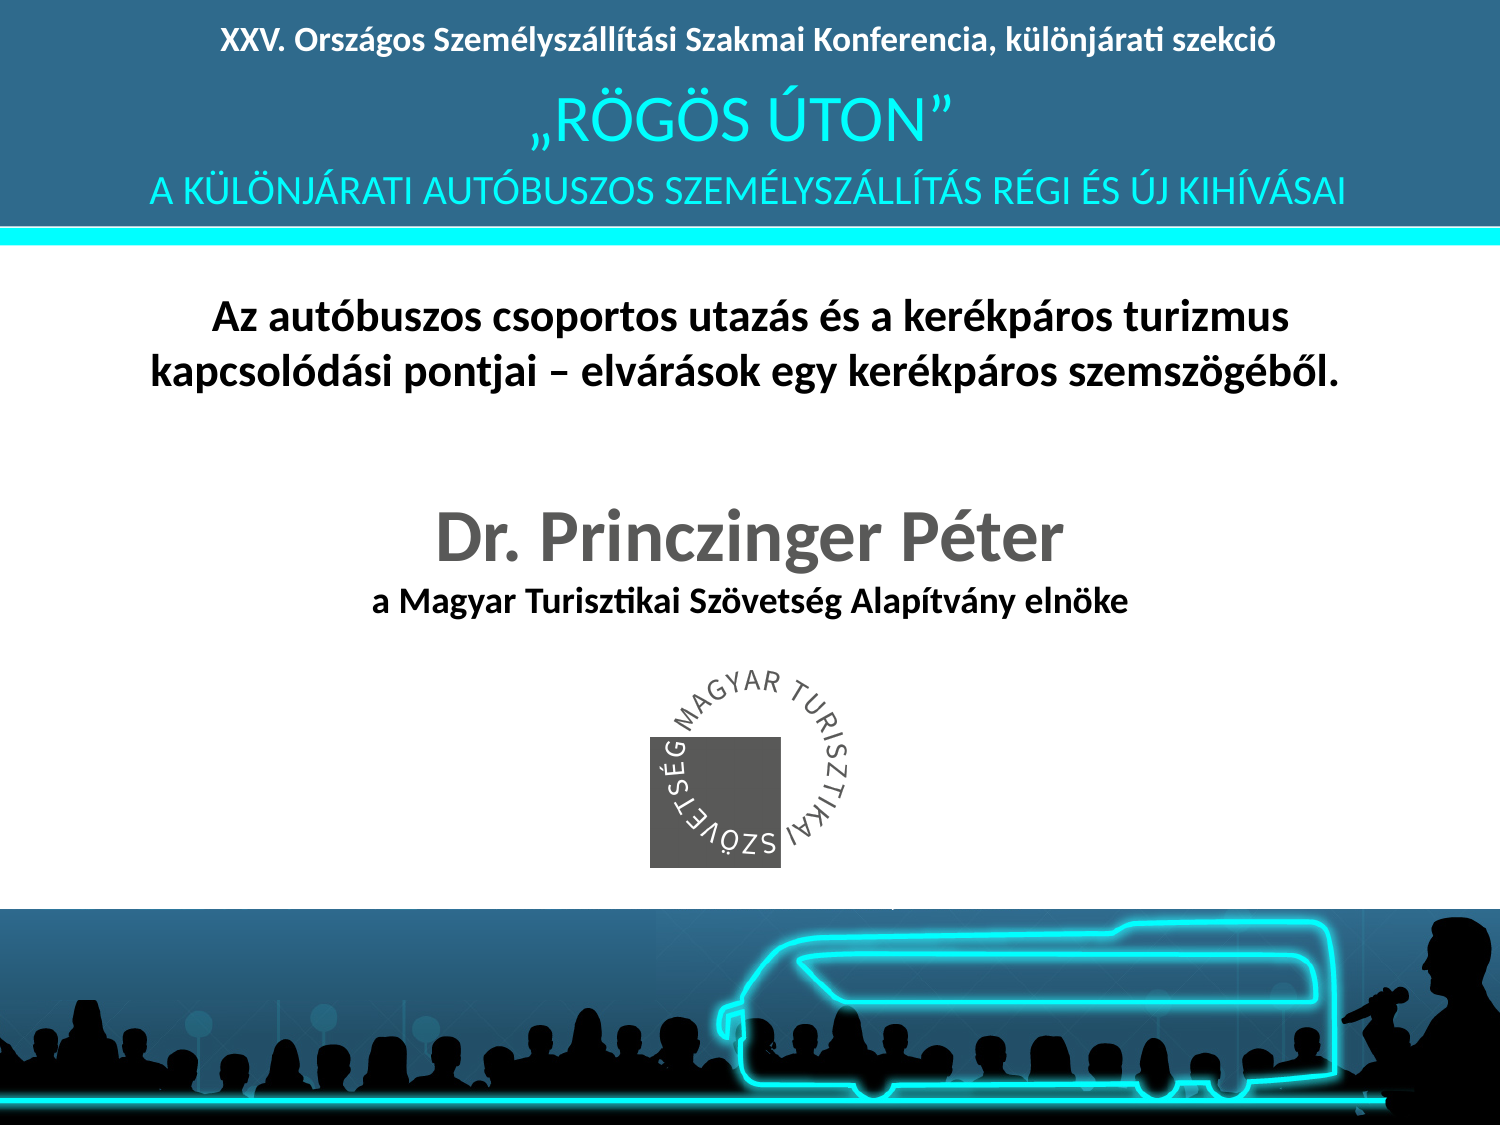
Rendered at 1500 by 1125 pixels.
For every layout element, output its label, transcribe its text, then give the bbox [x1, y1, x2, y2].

text_box [0, 0, 1500, 227]
text_box „Rögös úton” A különjárati autóbuszos személyszállítás régi és új kihívásai [0, 55, 1498, 220]
text_box Dr. Princzinger Péter a Magyar Turisztikai Szövetség Alapítvány elnöke [2, 478, 1500, 629]
text_box XXV. Országos Személyszállítási Szakmai Konferencia, különjárati szekció [0, 8, 1498, 55]
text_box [0, 909, 1500, 1125]
text_box [0, 227, 1500, 246]
text_box Az autóbuszos csoportos utazás és a kerékpáros turizmus kapcsolódási pontjai – elvárások egy kerékpáros szemszögéből. [77, 278, 1424, 404]
picture [650, 670, 847, 868]
